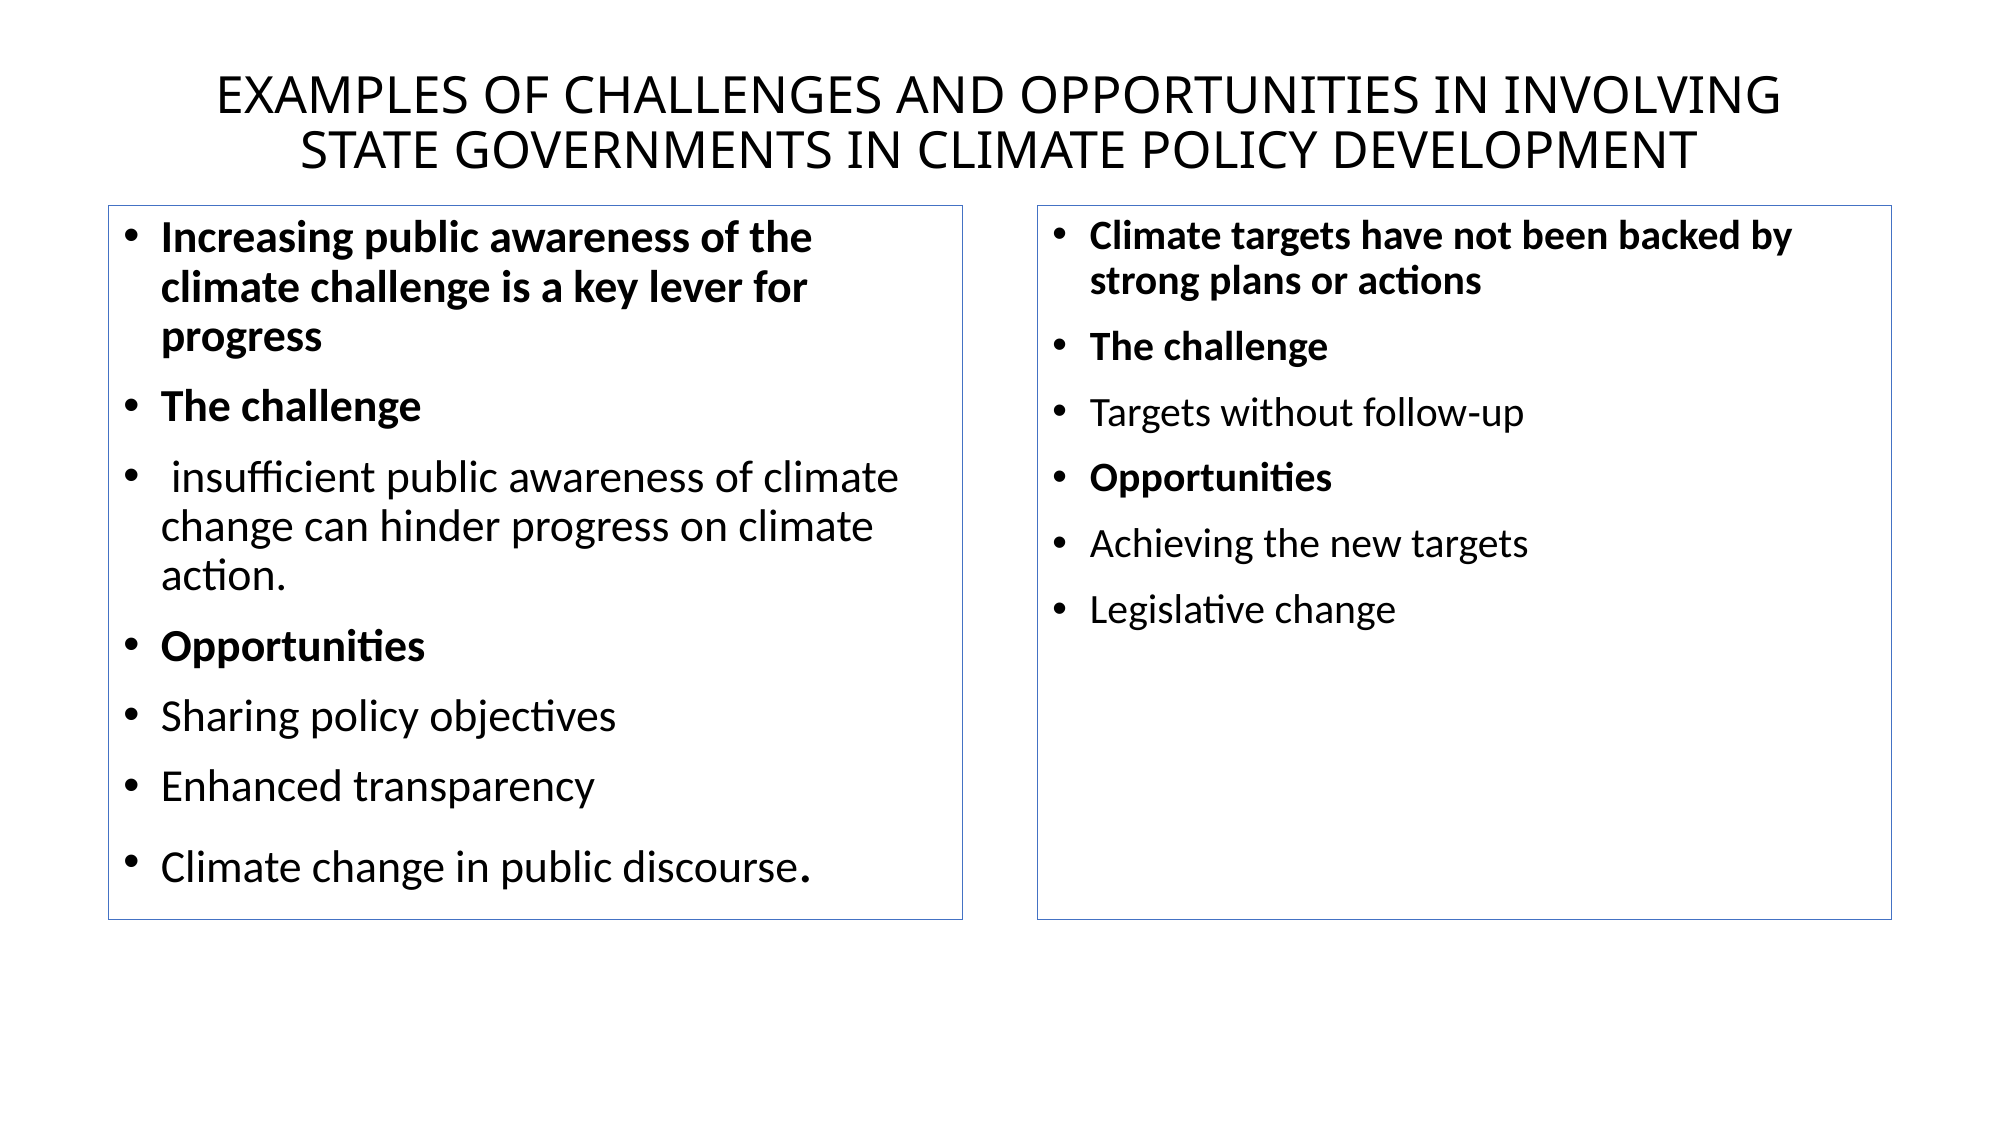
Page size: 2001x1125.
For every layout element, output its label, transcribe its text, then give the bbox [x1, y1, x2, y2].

list Increasing public awareness of the climate challenge is a key lever for progress The challenge insufficient public awareness of climate change can hinder progress on climate action. Opportunities Sharing policy objectives Enhanced transparency Climate change in public discourse. [108, 205, 963, 920]
text_box Climate targets have not been backed by strong plans or actions The challenge Targets without follow‑up Opportunities Achieving the new targets Legislative change [1037, 205, 1892, 920]
title EXAMPLES OF CHALLENGES AND OPPORTUNITIES IN INVOLVING STATE GOVERNMENTS IN CLIMATE POLICY DEVELOPMENT [137, 59, 1863, 189]
